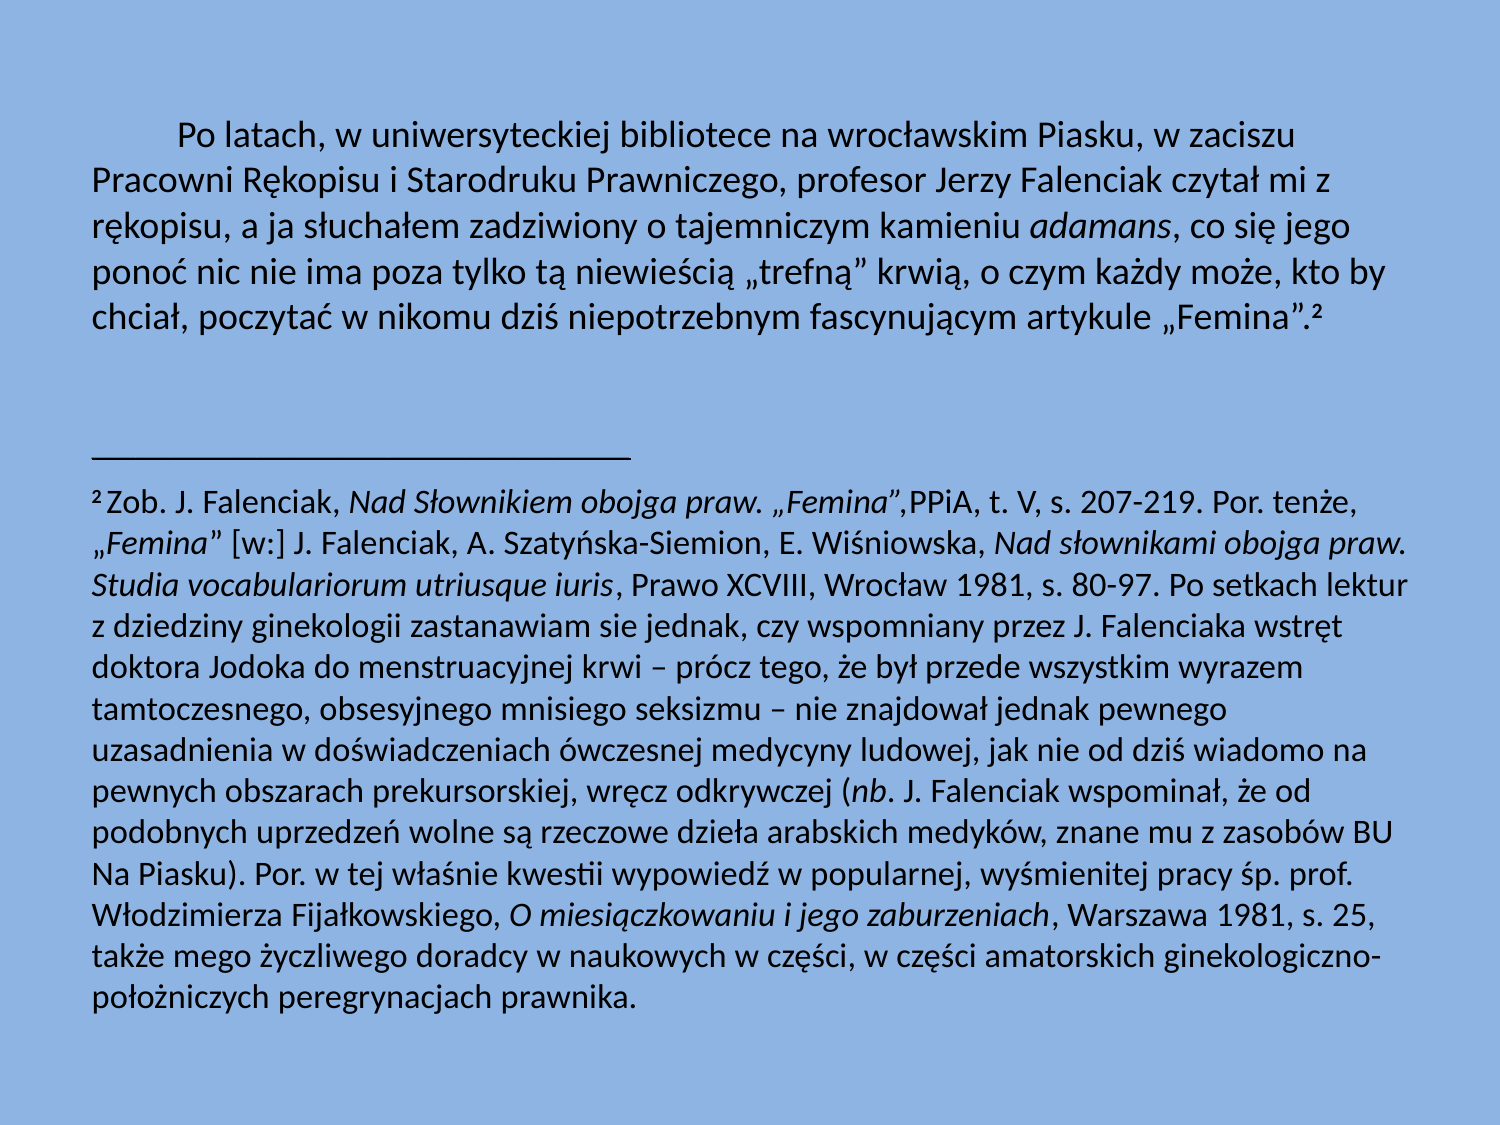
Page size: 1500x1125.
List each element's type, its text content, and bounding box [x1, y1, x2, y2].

list Po latach, w uniwersyteckiej bibliotece na wrocławskim Piasku, w zaciszu Pracowni Rękopisu i Starodruku Prawniczego, profesor Jerzy Falenciak czytał mi z rękopisu, a ja słuchałem zadziwiony o tajemniczym kamieniu adamans, co się jego ponoć nic nie ima poza tylko tą niewieścią „trefną” krwią, o czym każdy może, kto by chciał, poczytać w nikomu dziś niepotrzebnym fascynującym artykule „Femina”.2 _________________________________________________ 2 Zob. J. Falenciak, Nad Słownikiem obojga praw. „Femina”,PPiA, t. V, s. 207-219. Por. tenże, „Femina” [w:] J. Falenciak, A. Szatyńska-Siemion, E. Wiśniowska, Nad słownikami obojga praw. Studia vocabulariorum utriusque iuris, Prawo XCVIII, Wrocław 1981, s. 80-97. Po setkach lektur z dziedziny ginekologii zastanawiam sie jednak, czy wspomniany przez J. Falenciaka wstręt doktora Jodoka do menstruacyjnej krwi – prócz tego, że był przede wszystkim wyrazem tamtoczesnego, obsesyjnego mnisiego seksizmu – nie znajdował jednak pewnego uzasadnienia w doświadczeniach ówczesnej medycyny ludowej, jak nie od dziś wiadomo na pewnych obszarach prekursorskiej, wręcz odkrywczej (nb. J. Falenciak wspominał, że od podobnych uprzedzeń wolne są rzeczowe dzieła arabskich medyków, znane mu z zasobów BU Na Piasku). Por. w tej właśnie kwestii wypowiedź w popularnej, wyśmienitej pracy śp. prof. Włodzimierza Fijałkowskiego, O miesiączkowaniu i jego zaburzeniach, Warszawa 1981, s. 25, także mego życzliwego doradcy w naukowych w części, w części amatorskich ginekologiczno-położniczych peregrynacjach prawnika. [76, 101, 1427, 1047]
